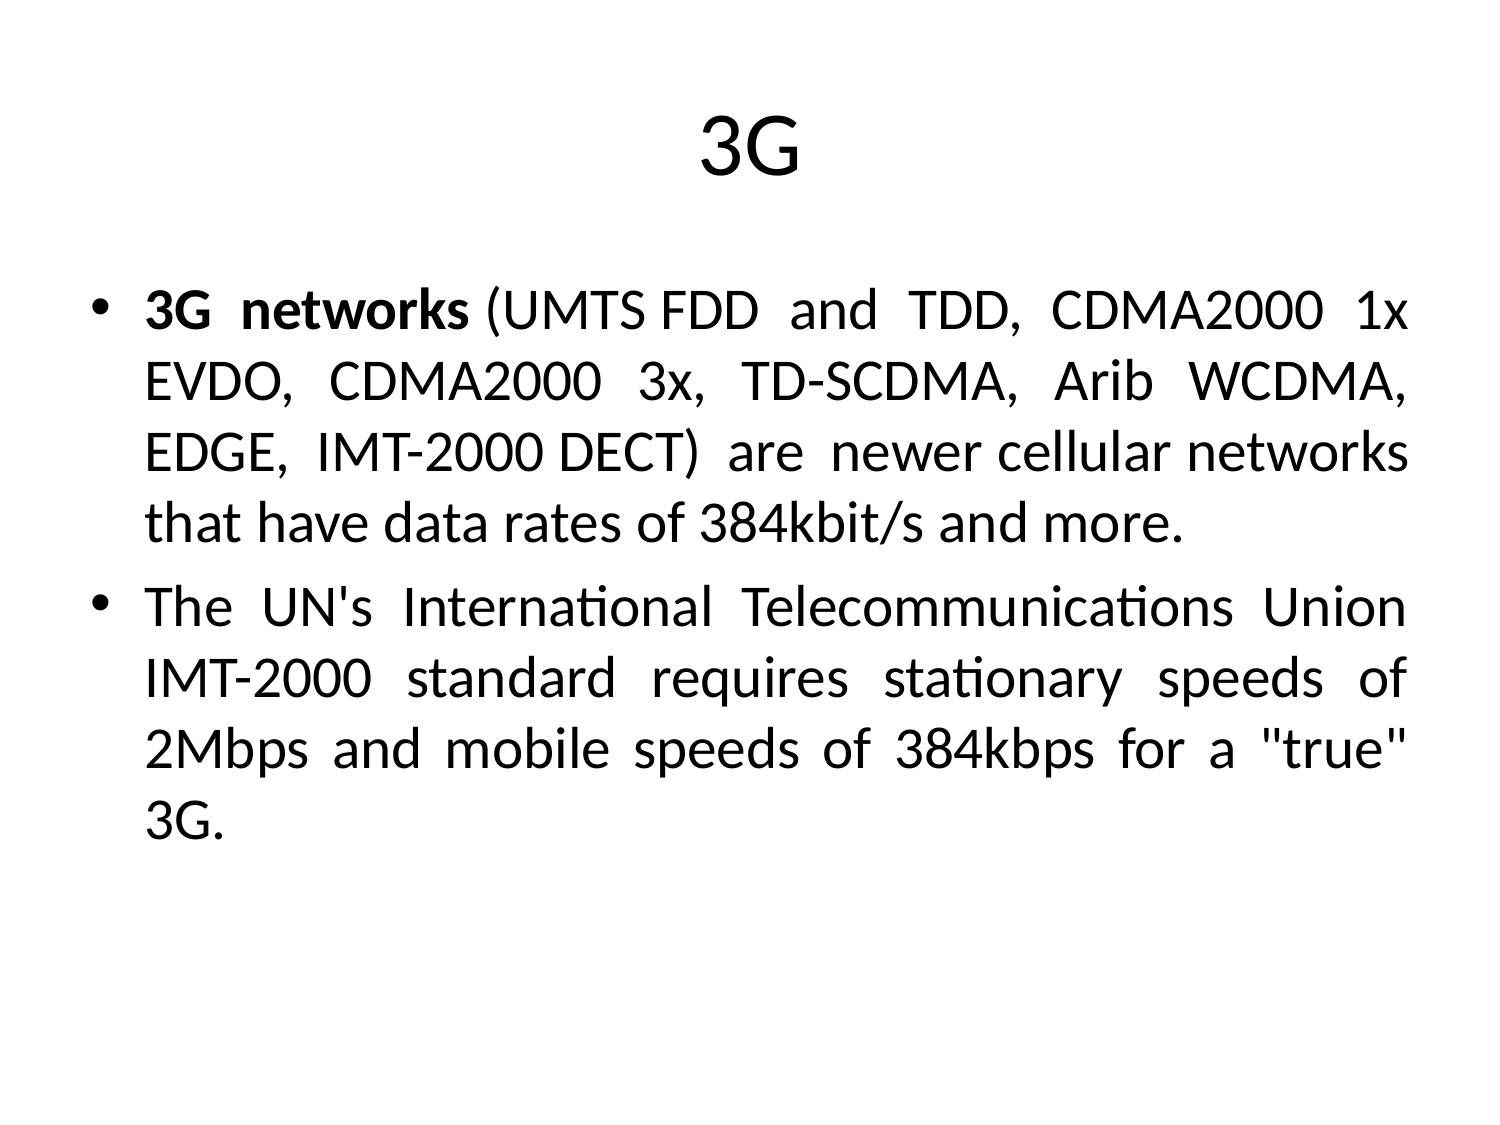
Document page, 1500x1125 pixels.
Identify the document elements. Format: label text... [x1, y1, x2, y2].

title 3G [75, 45, 1425, 233]
list 3G networks (UMTS FDD and TDD, CDMA2000 1x EVDO, CDMA2000 3x, TD-SCDMA, Arib WCDMA, EDGE, IMT-2000 DECT) are newer cellular networks that have data rates of 384kbit/s and more. The UN's International Telecommunications Union IMT-2000 standard requires stationary speeds of 2Mbps and mobile speeds of 384kbps for a "true" 3G. [75, 262, 1425, 1005]
